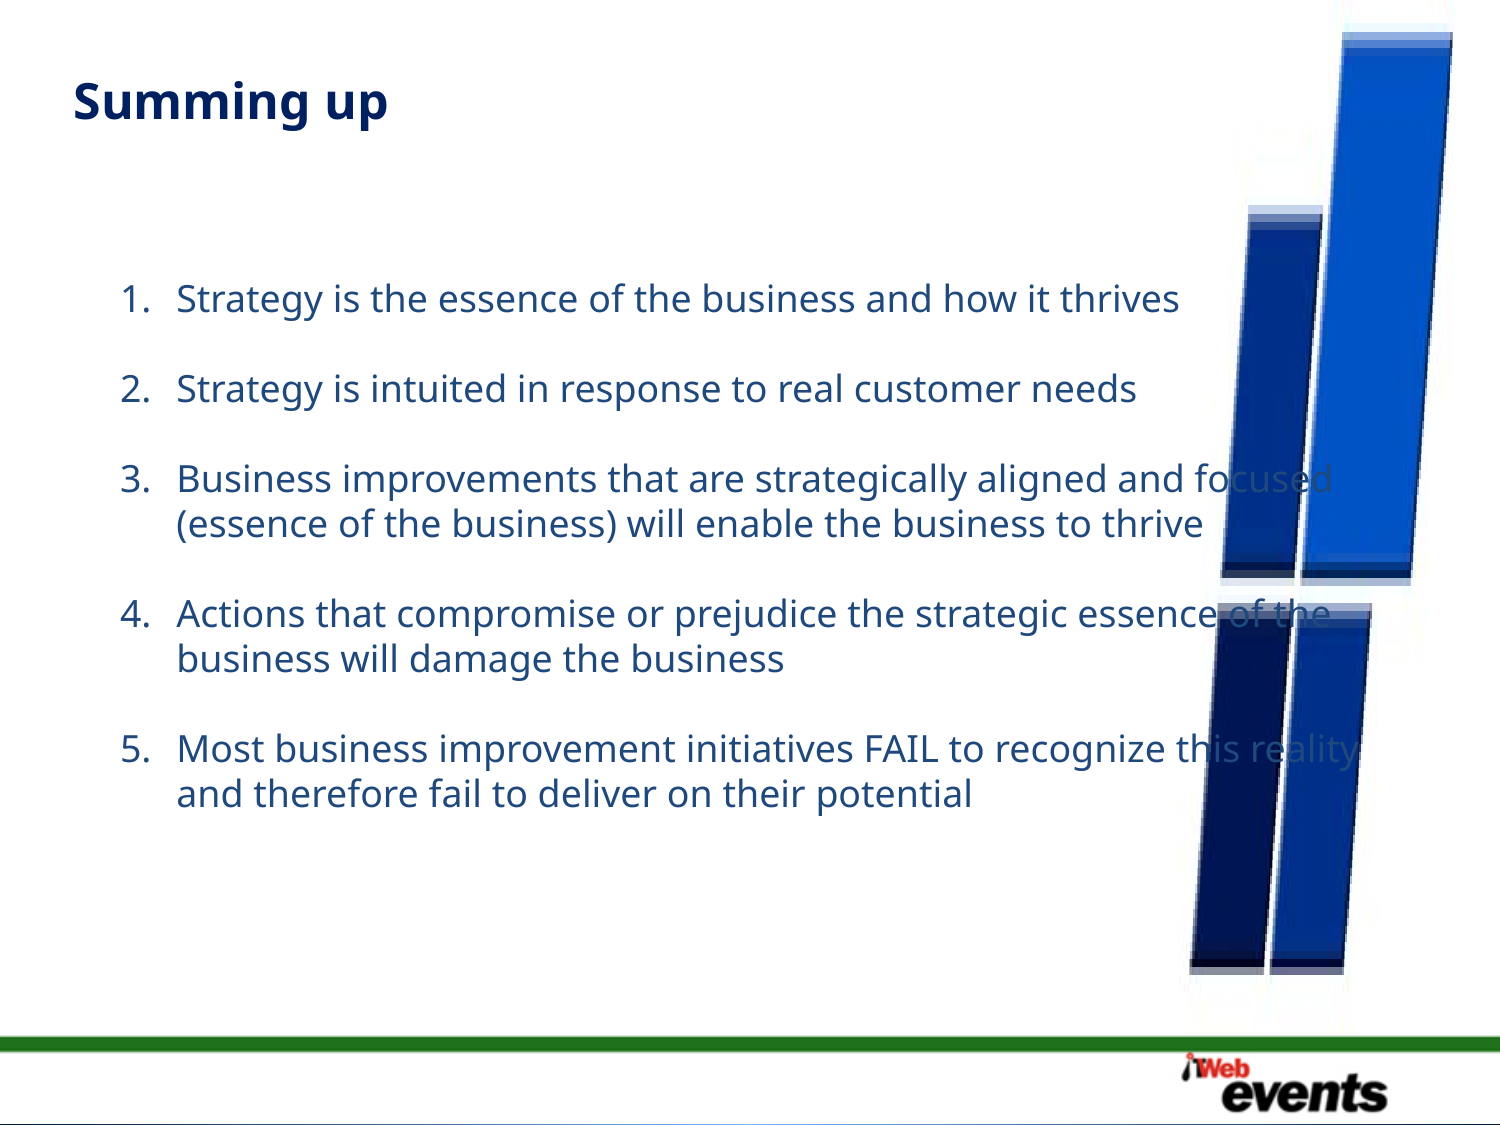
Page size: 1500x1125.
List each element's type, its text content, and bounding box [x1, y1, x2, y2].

text_box Summing up [58, 35, 1114, 164]
picture [0, 0, 1500, 1125]
text_box Strategy is the essence of the business and how it thrives Strategy is intuited in response to real customer needs Business improvements that are strategically aligned and focused (essence of the business) will enable the business to thrive Actions that compromise or prejudice the strategic essence of the business will damage the business Most business improvement initiatives FAIL to recognize this reality and therefore fail to deliver on their potential [105, 267, 1442, 822]
